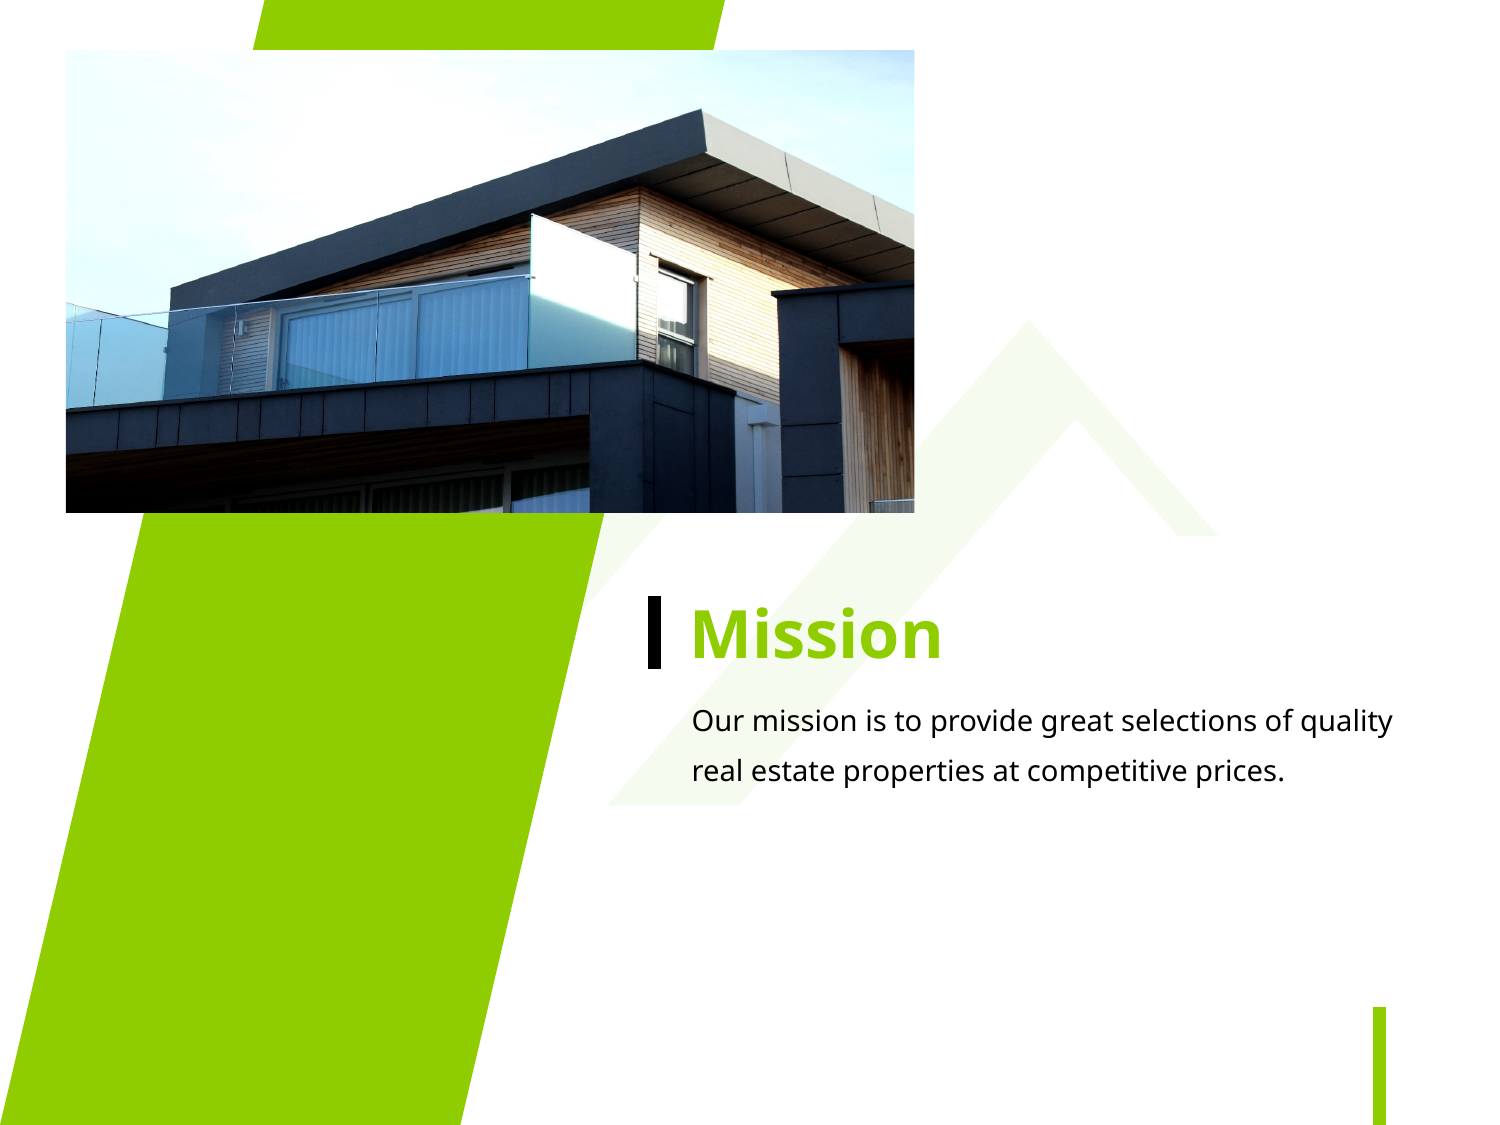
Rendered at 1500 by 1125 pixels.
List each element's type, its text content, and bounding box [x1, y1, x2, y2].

text_box [0, 513, 534, 1125]
text_box Our mission is to provide great selections of quality real estate properties at competitive prices. [1224, 680, 1417, 780]
text_box [65, 50, 915, 513]
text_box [281, 319, 1219, 806]
text_box [252, 0, 726, 50]
